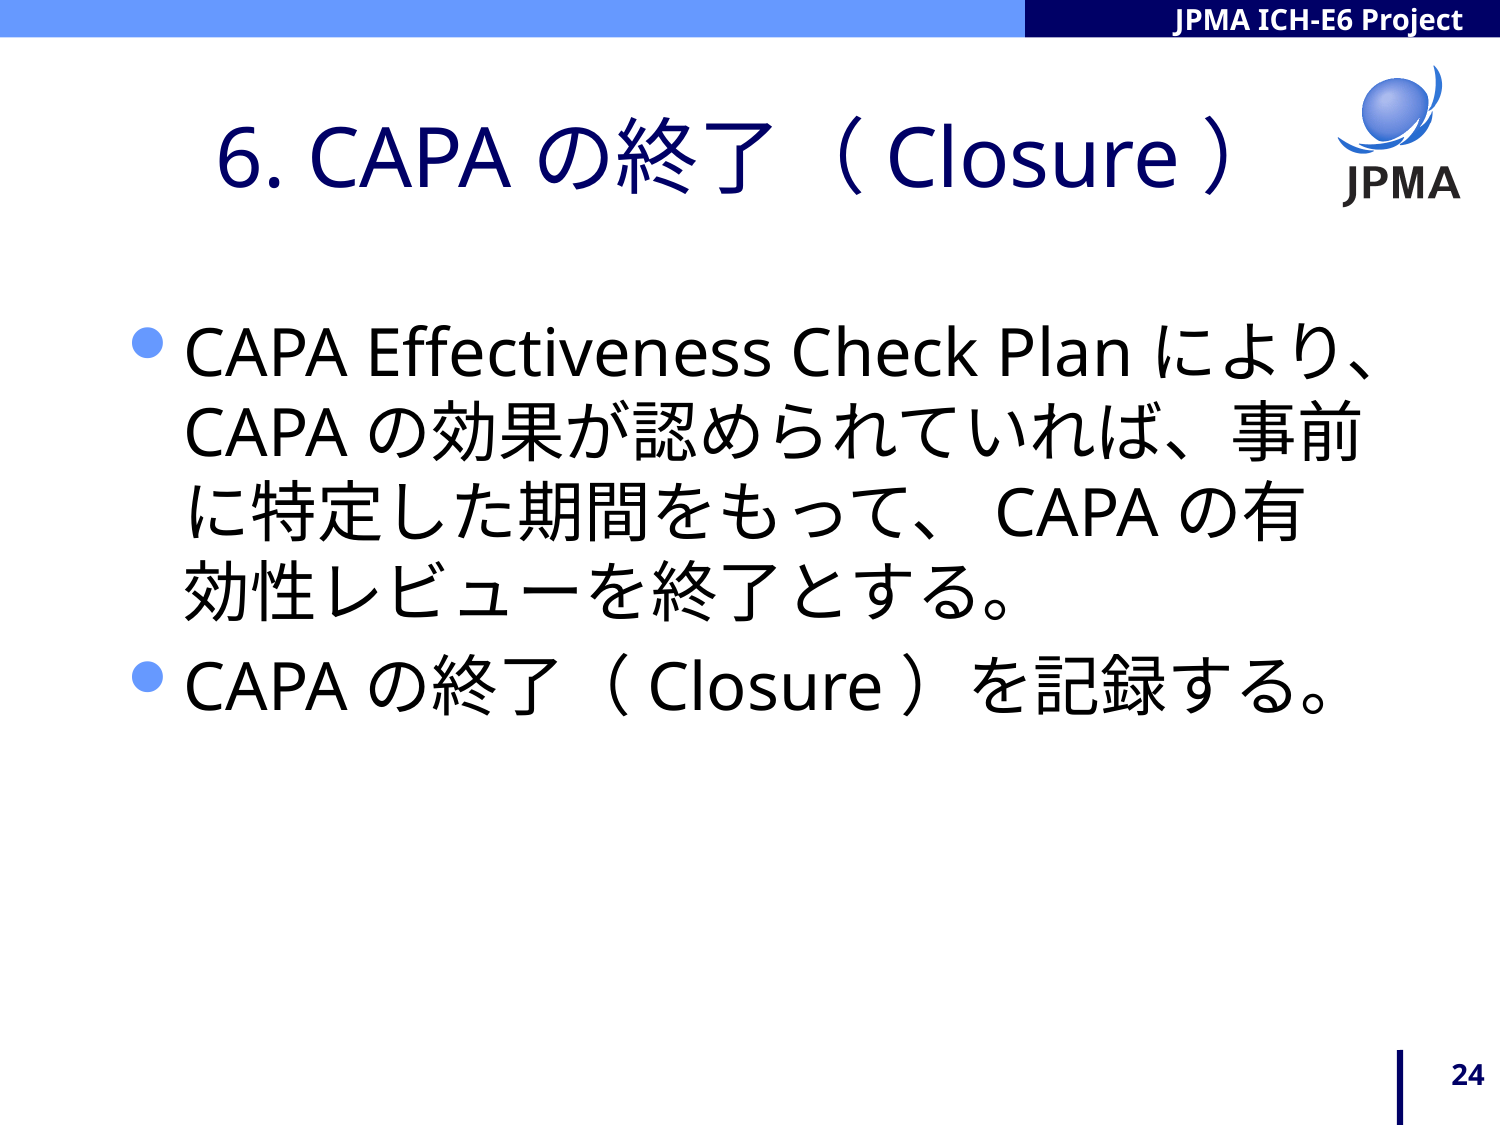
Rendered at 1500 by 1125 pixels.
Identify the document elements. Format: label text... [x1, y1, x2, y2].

slide_number 24 [1187, 1048, 1500, 1124]
list CAPA Effectiveness Check Planにより、CAPAの効果が認められていれば、事前に特定した期間をもって、CAPAの有効性レビューを終了とする。 CAPAの終了（Closure）を記録する。 [112, 302, 1388, 1000]
title 6. CAPAの終了（Closure） [112, 99, 1323, 209]
picture [1328, 54, 1481, 209]
